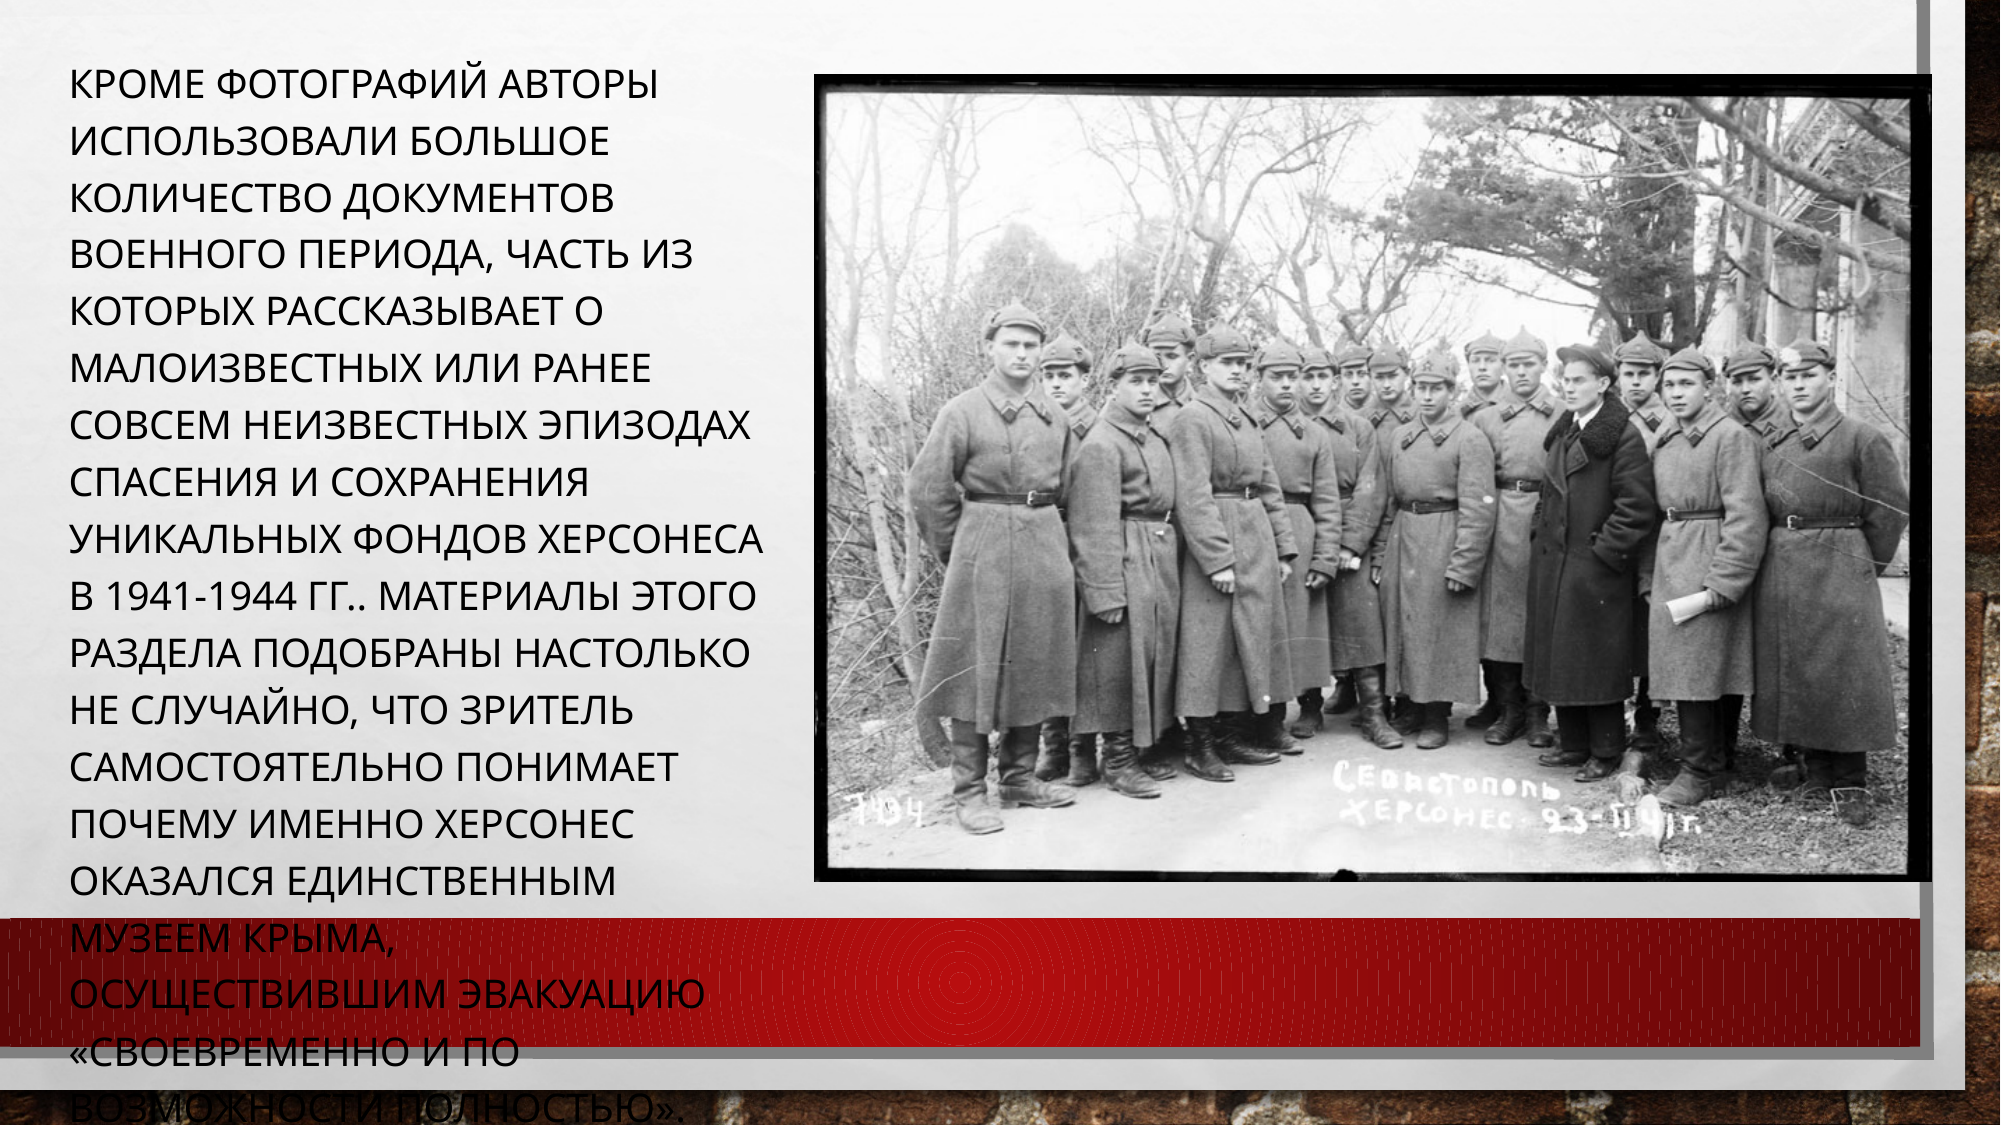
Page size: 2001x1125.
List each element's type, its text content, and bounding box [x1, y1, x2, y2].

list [813, 74, 1932, 882]
list Кроме фотографий авторы использовали большое количество документов военного периода, часть из которых рассказывает о малоизвестных или ранее совсем неизвестных эпизодах спасения и сохранения уникальных фондов Херсонеса в 1941-1944 гг.. Материалы этого раздела подобраны настолько не случайно, что зритель самостоятельно понимает почему именно Херсонес оказался единственным музеем Крыма, осуществившим эвакуацию «своевременно и по возможности полностью». [53, 41, 800, 882]
picture [0, 0, 2000, 1125]
